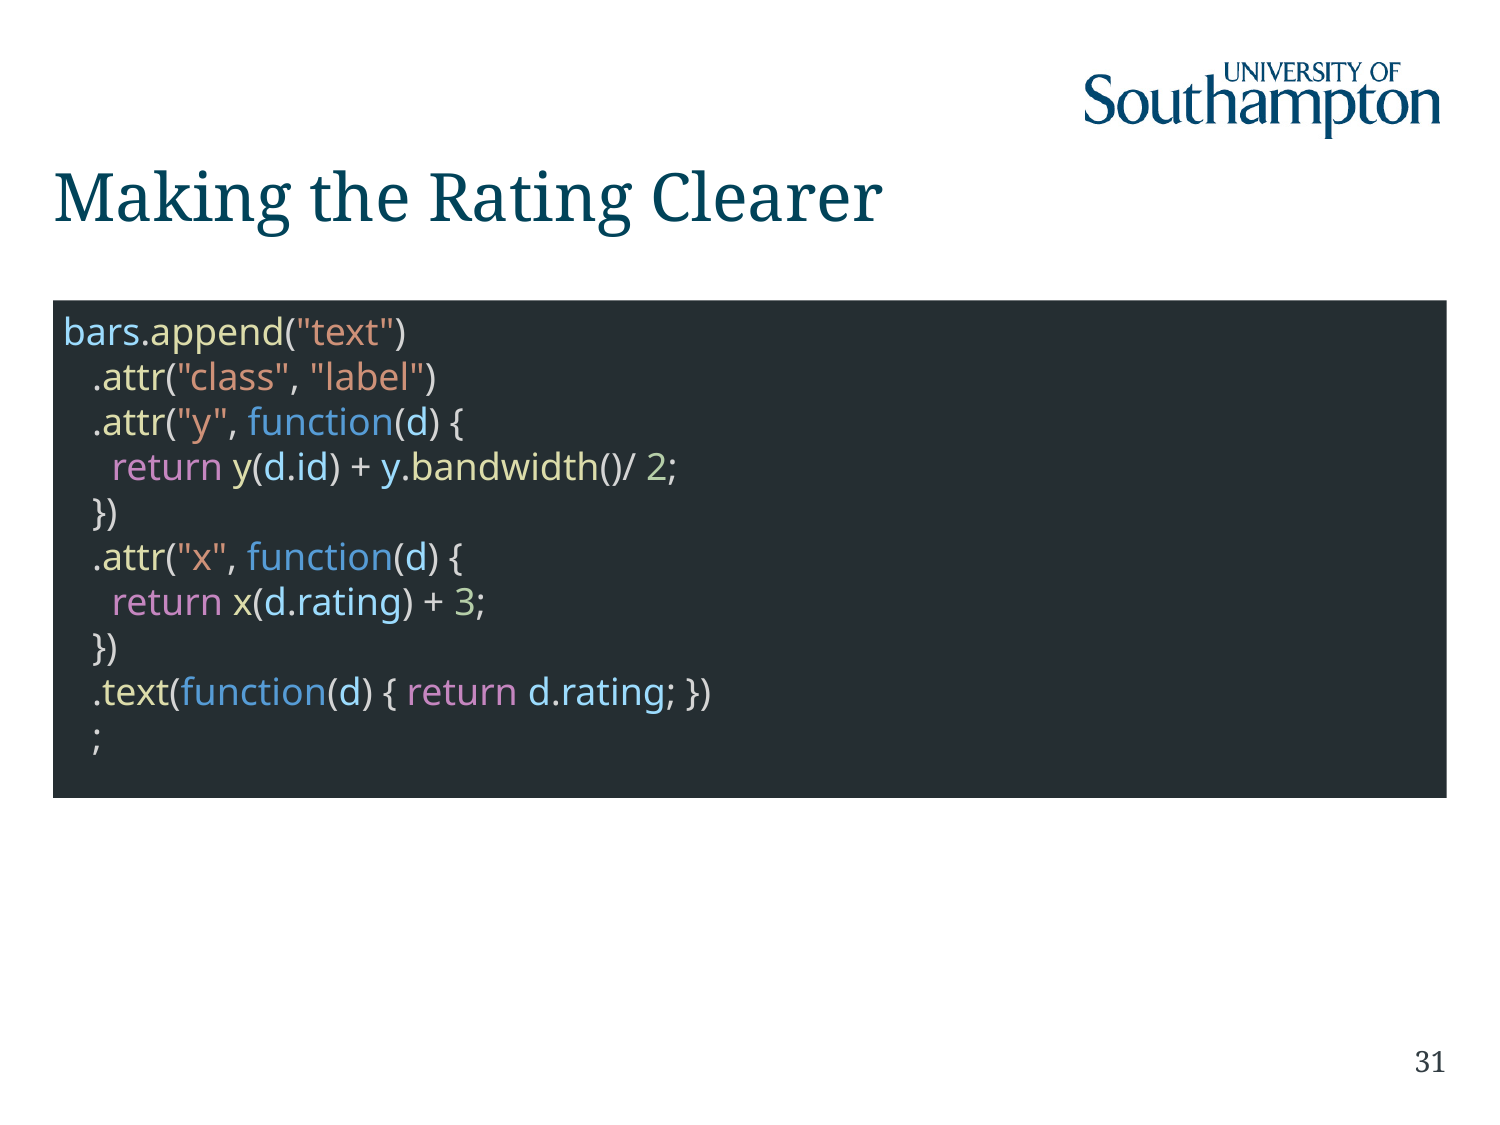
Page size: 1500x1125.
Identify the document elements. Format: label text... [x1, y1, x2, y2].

text_box bars.append("text") .attr("class", "label") .attr("y", function(d) { return y(d.id) + y.bandwidth()/ 2; }) .attr("x", function(d) { return x(d.rating) + 3; }) .text(function(d) { return d.rating; }) ; [53, 300, 1447, 798]
picture [1085, 62, 1440, 139]
slide_number 31 [1159, 1035, 1448, 1088]
title Making the Rating Clearer [52, 147, 1448, 255]
